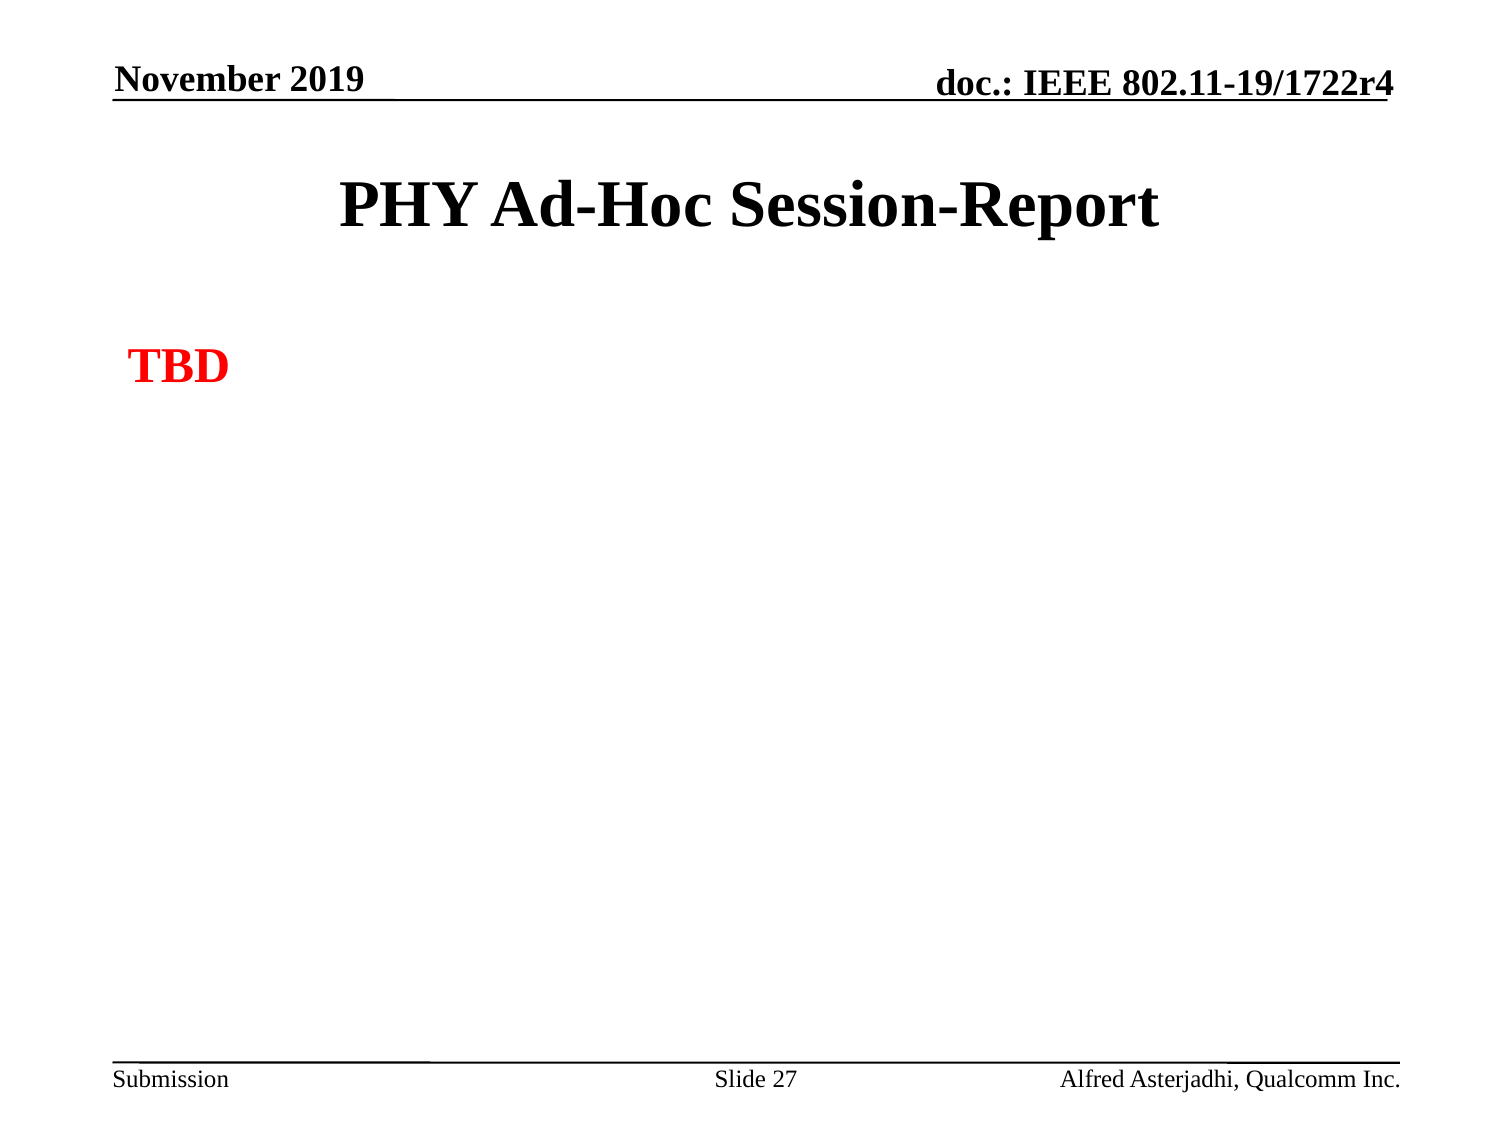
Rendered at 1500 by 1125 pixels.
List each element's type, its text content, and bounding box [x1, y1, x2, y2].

title PHY Ad-Hoc Session-Report [112, 112, 1388, 288]
slide_number Slide 27 [712, 1061, 800, 1123]
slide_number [114, 54, 423, 100]
list TBD [112, 324, 1388, 1000]
footer Alfred Asterjadhi, Qualcomm Inc. [878, 1061, 1402, 1093]
